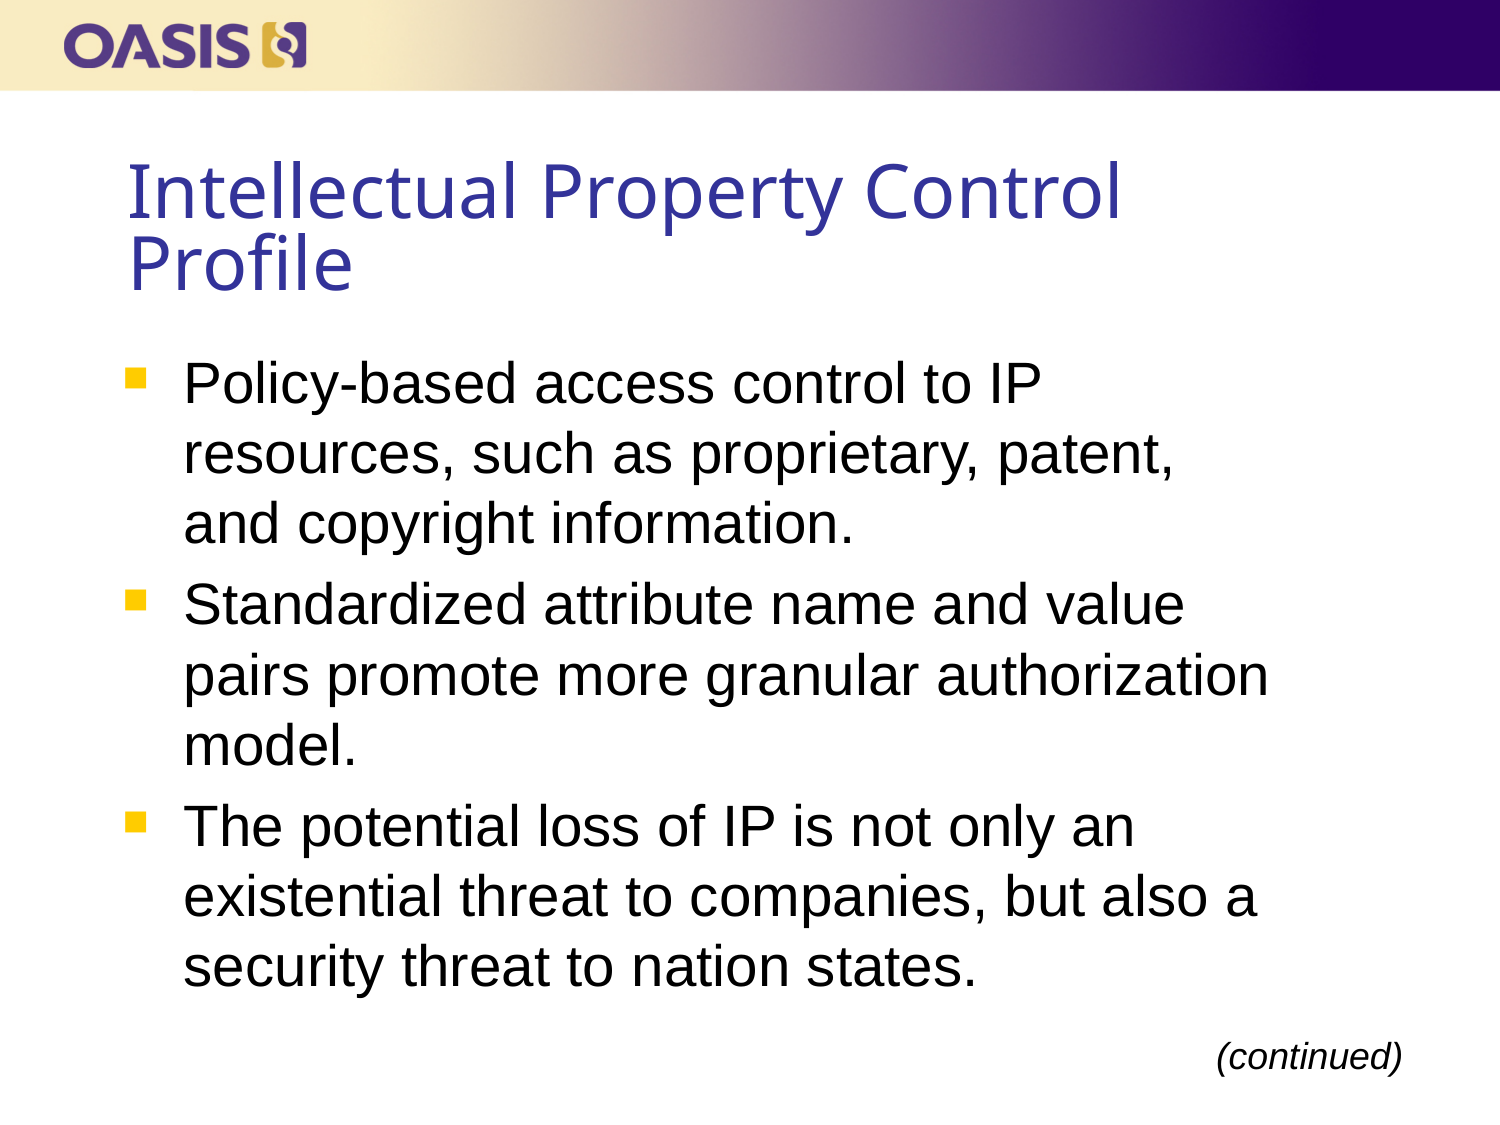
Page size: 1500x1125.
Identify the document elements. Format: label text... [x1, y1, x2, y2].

picture [0, 0, 1500, 1125]
list Policy-based access control to IP resources, such as proprietary, patent, and copyright information. Standardized attribute name and value pairs promote more granular authorization model. The potential loss of IP is not only an existential threat to companies, but also a security threat to nation states. [112, 337, 1288, 1023]
title Intellectual Property Control Profile [112, 124, 1263, 313]
text_box (continued) [1201, 1024, 1419, 1085]
